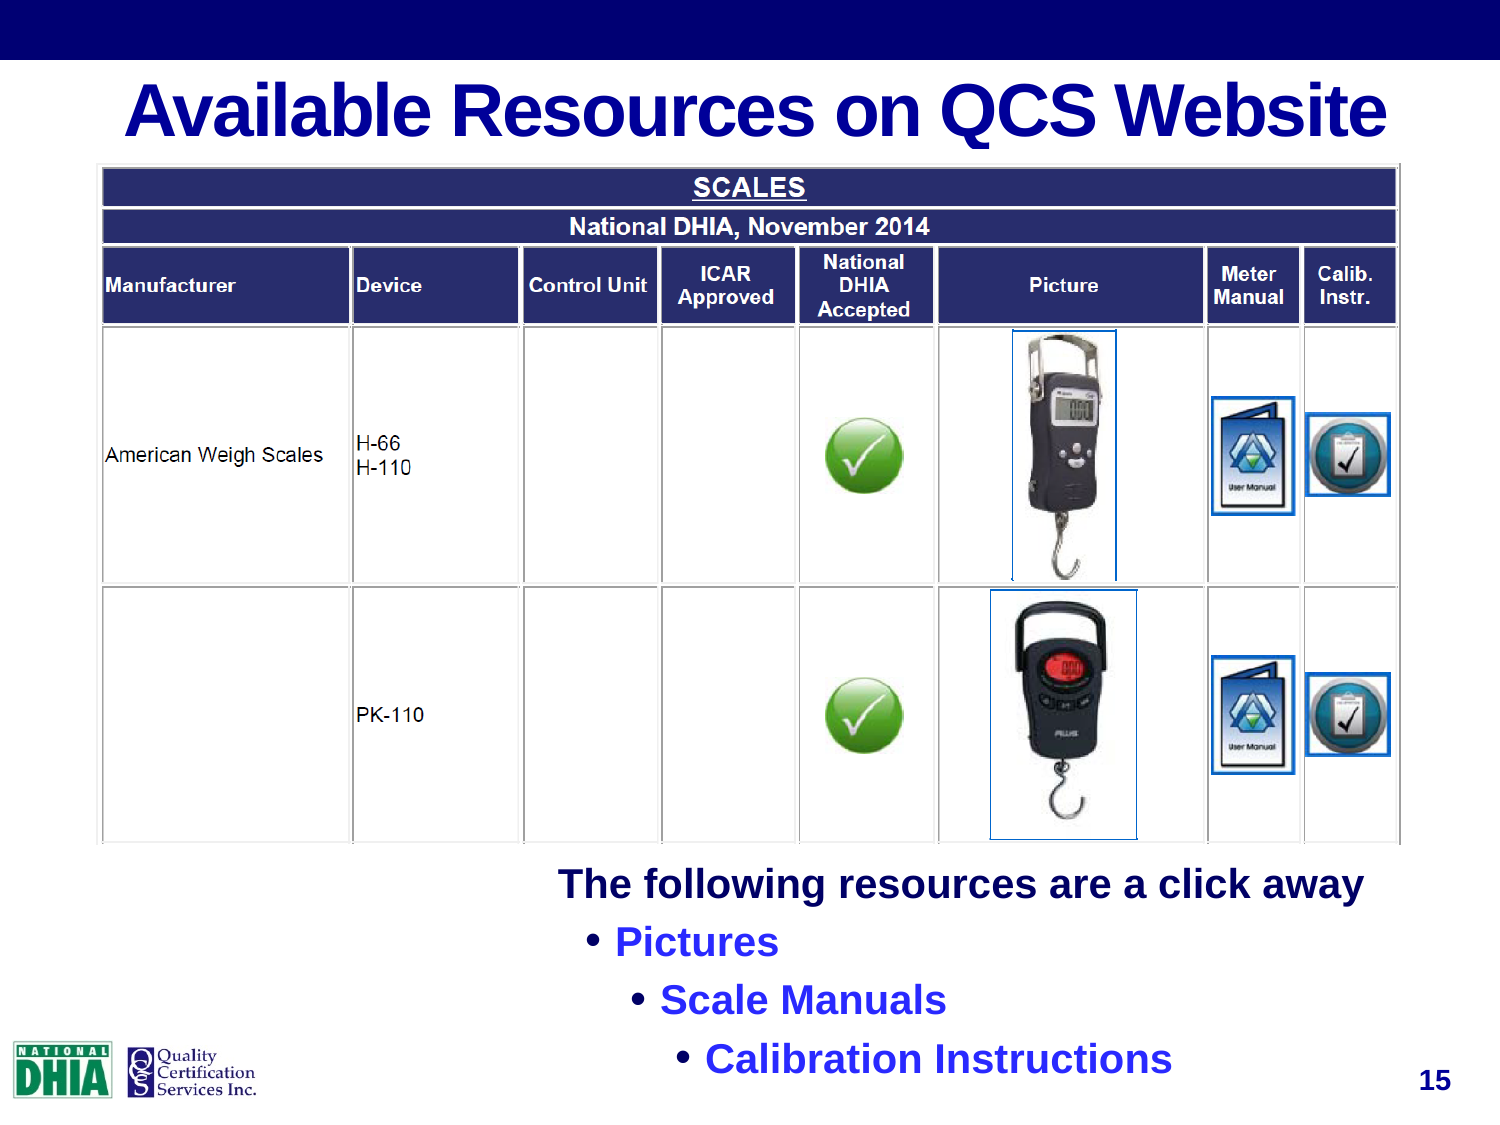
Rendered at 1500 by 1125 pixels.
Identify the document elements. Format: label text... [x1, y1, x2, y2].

list The following resources are a click away Pictures Scale Manuals Calibration Instructions [525, 849, 1467, 1000]
picture [87, 149, 1420, 845]
picture [12, 1040, 113, 1099]
title Available Resources on QCS Website [37, 12, 1475, 200]
slide_number 15 [1403, 1051, 1479, 1106]
picture [125, 1045, 262, 1099]
